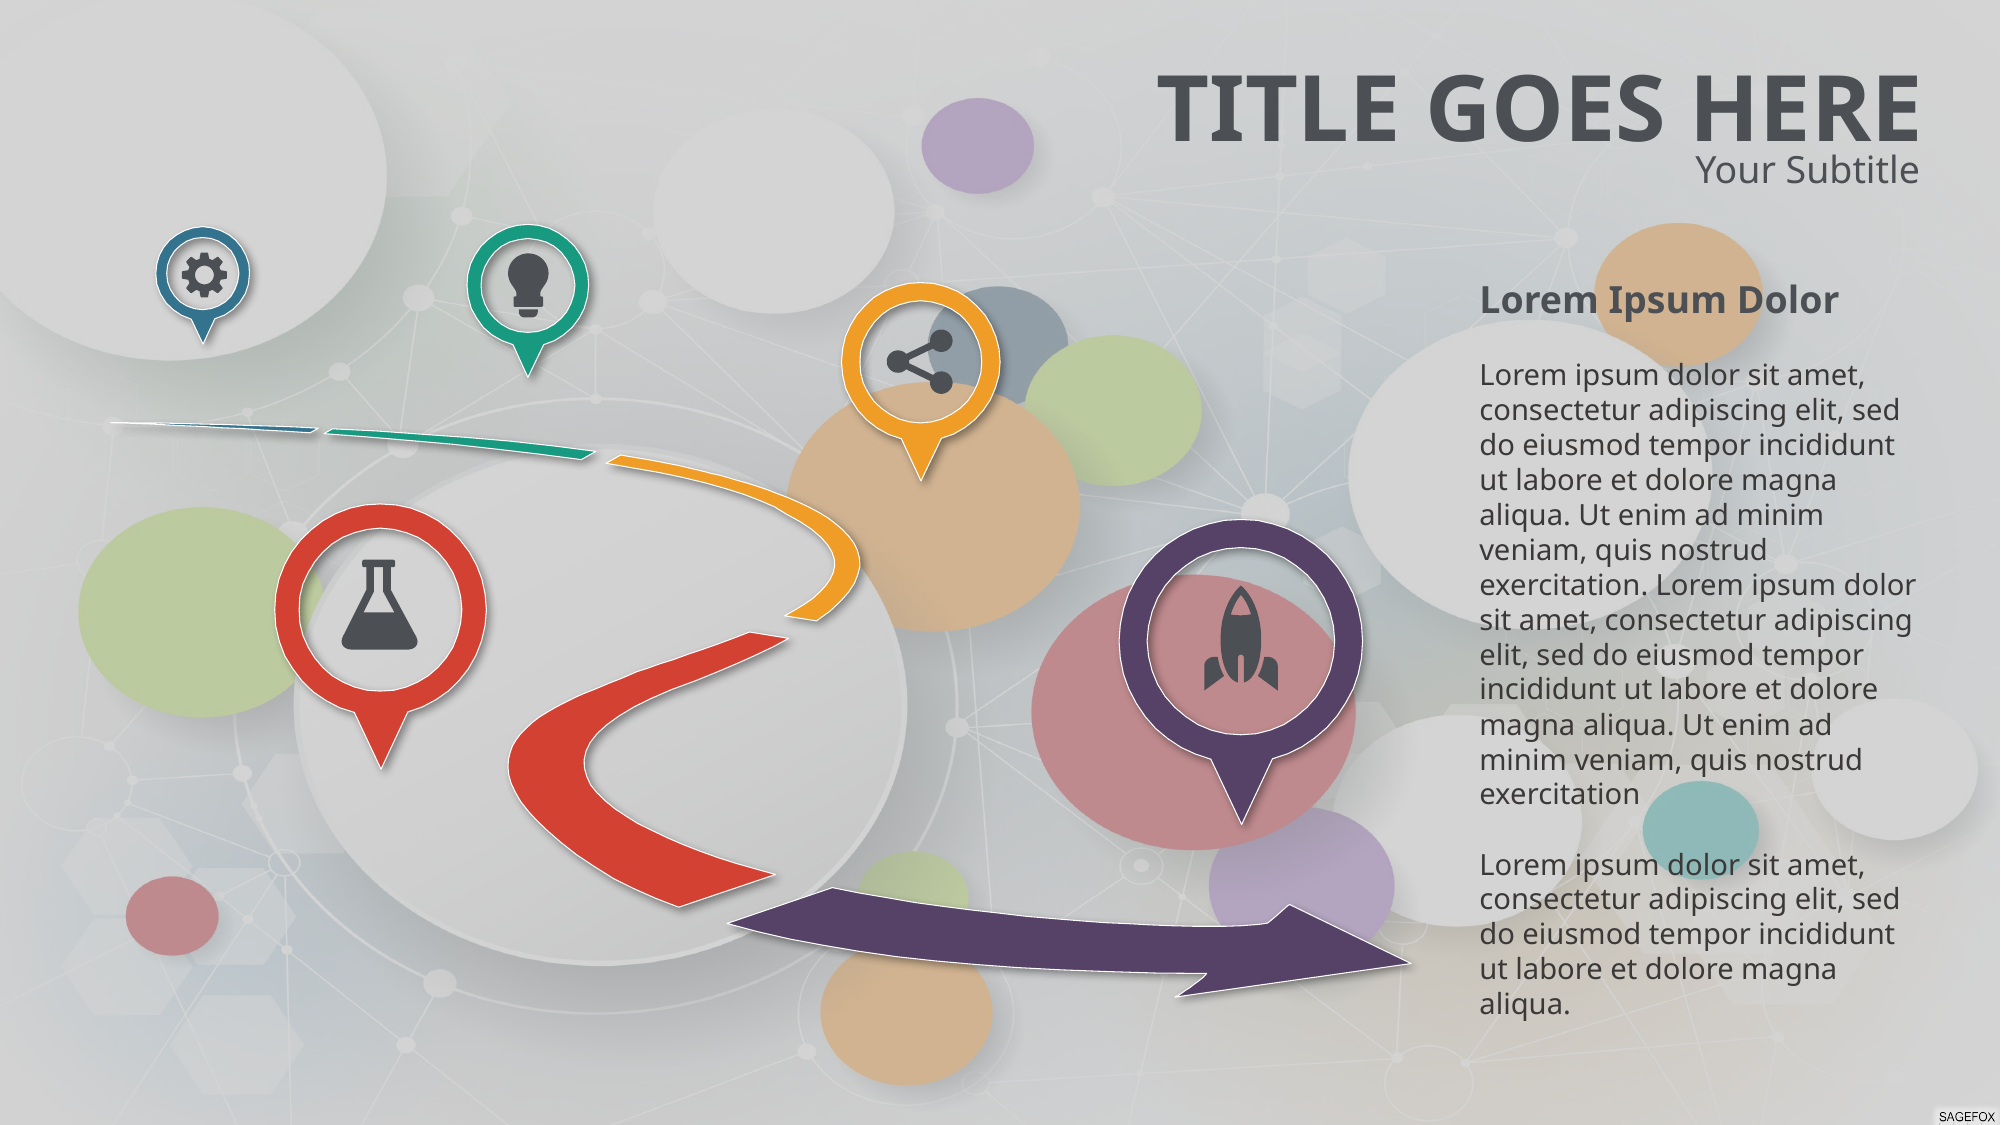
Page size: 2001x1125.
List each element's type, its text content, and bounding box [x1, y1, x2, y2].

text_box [1035, 42, 1939, 199]
text_box [181, 252, 227, 298]
text_box [325, 428, 596, 460]
text_box [274, 503, 487, 770]
text_box [507, 632, 789, 908]
text_box [466, 224, 589, 378]
text_box [841, 282, 1001, 481]
text_box [886, 329, 953, 394]
picture [1936, 1111, 1997, 1125]
text_box Lorem Ipsum Dolor Lorem ipsum dolor sit amet, consectetur adipiscing elit, sed do eiusmod tempor incididunt ut labore et dolore magna aliqua. Ut enim ad minim veniam, quis nostrud exercitation. Lorem ipsum dolor sit amet, consectetur adipiscing elit, sed do eiusmod tempor incididunt ut labore et dolore magna aliqua. Ut enim ad minim veniam, quis nostrud exercitation Lorem ipsum dolor sit amet, consectetur adipiscing elit, sed do eiusmod tempor incididunt ut labore et dolore magna aliqua. [1464, 268, 1940, 1028]
text_box [1119, 519, 1363, 825]
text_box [508, 253, 549, 318]
text_box [341, 559, 418, 650]
text_box [606, 455, 860, 621]
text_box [1204, 585, 1278, 691]
text_box [110, 422, 319, 433]
text_box [727, 887, 1412, 998]
text_box [155, 226, 250, 345]
